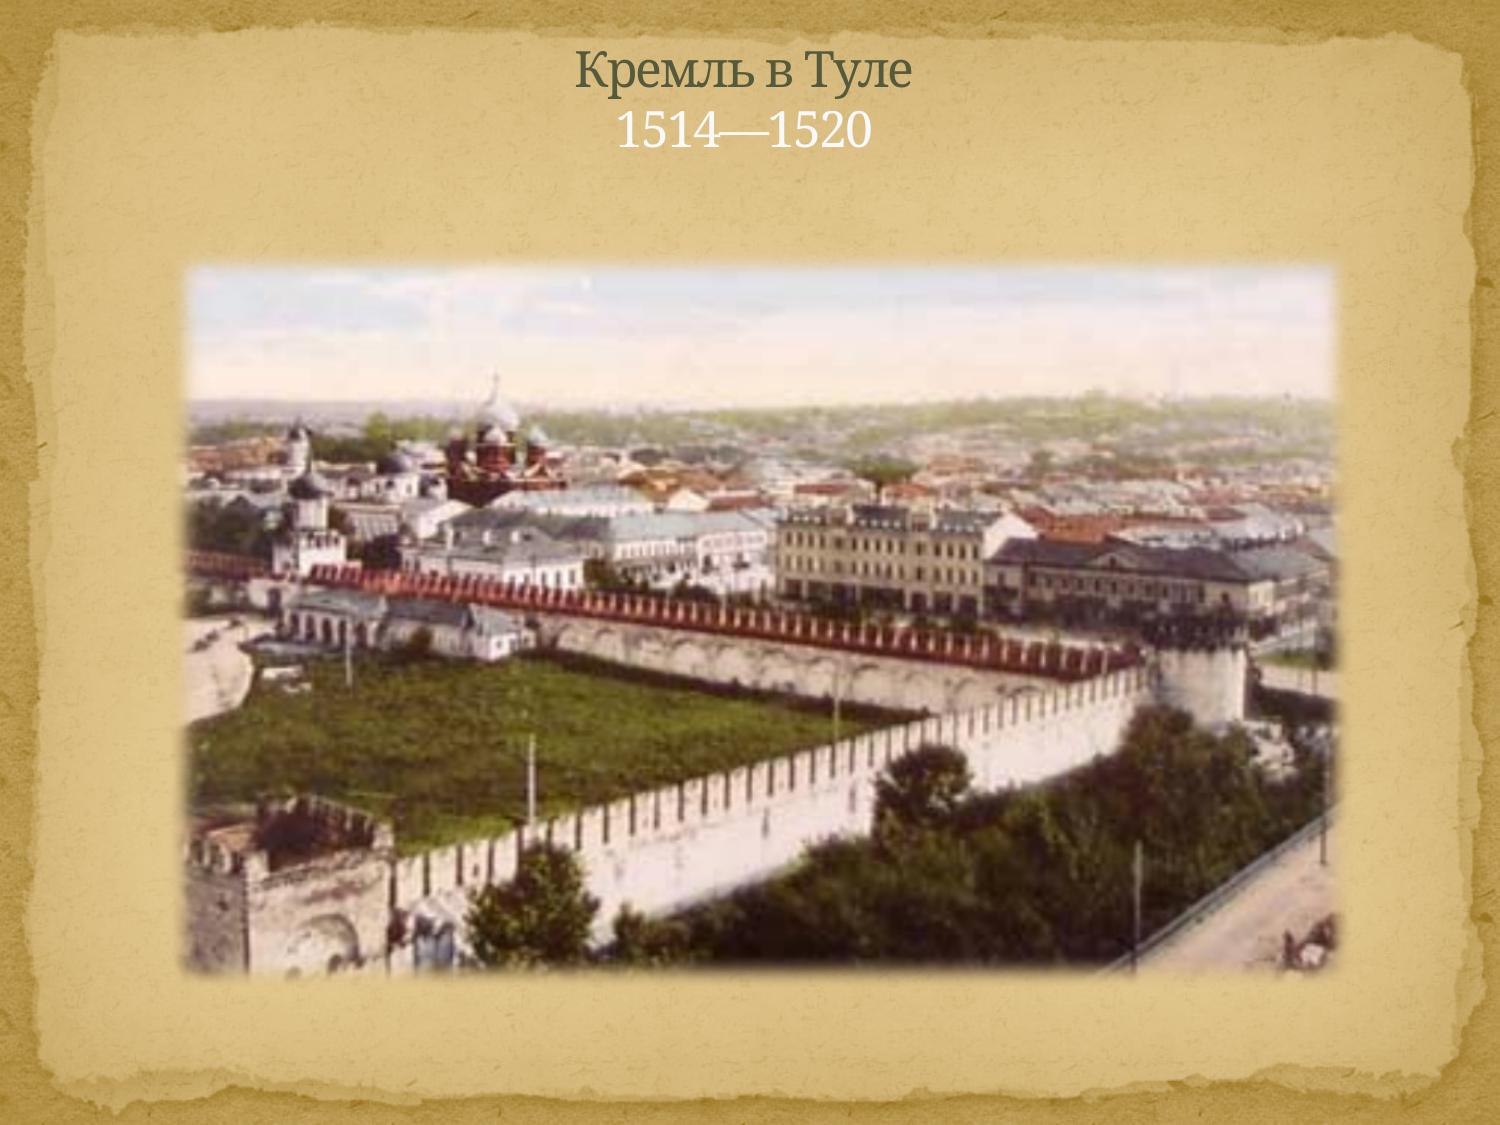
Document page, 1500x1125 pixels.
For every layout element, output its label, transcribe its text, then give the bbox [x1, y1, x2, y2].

title Кремль в Туле 1514—1520 [74, 24, 1425, 225]
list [172, 251, 1351, 986]
